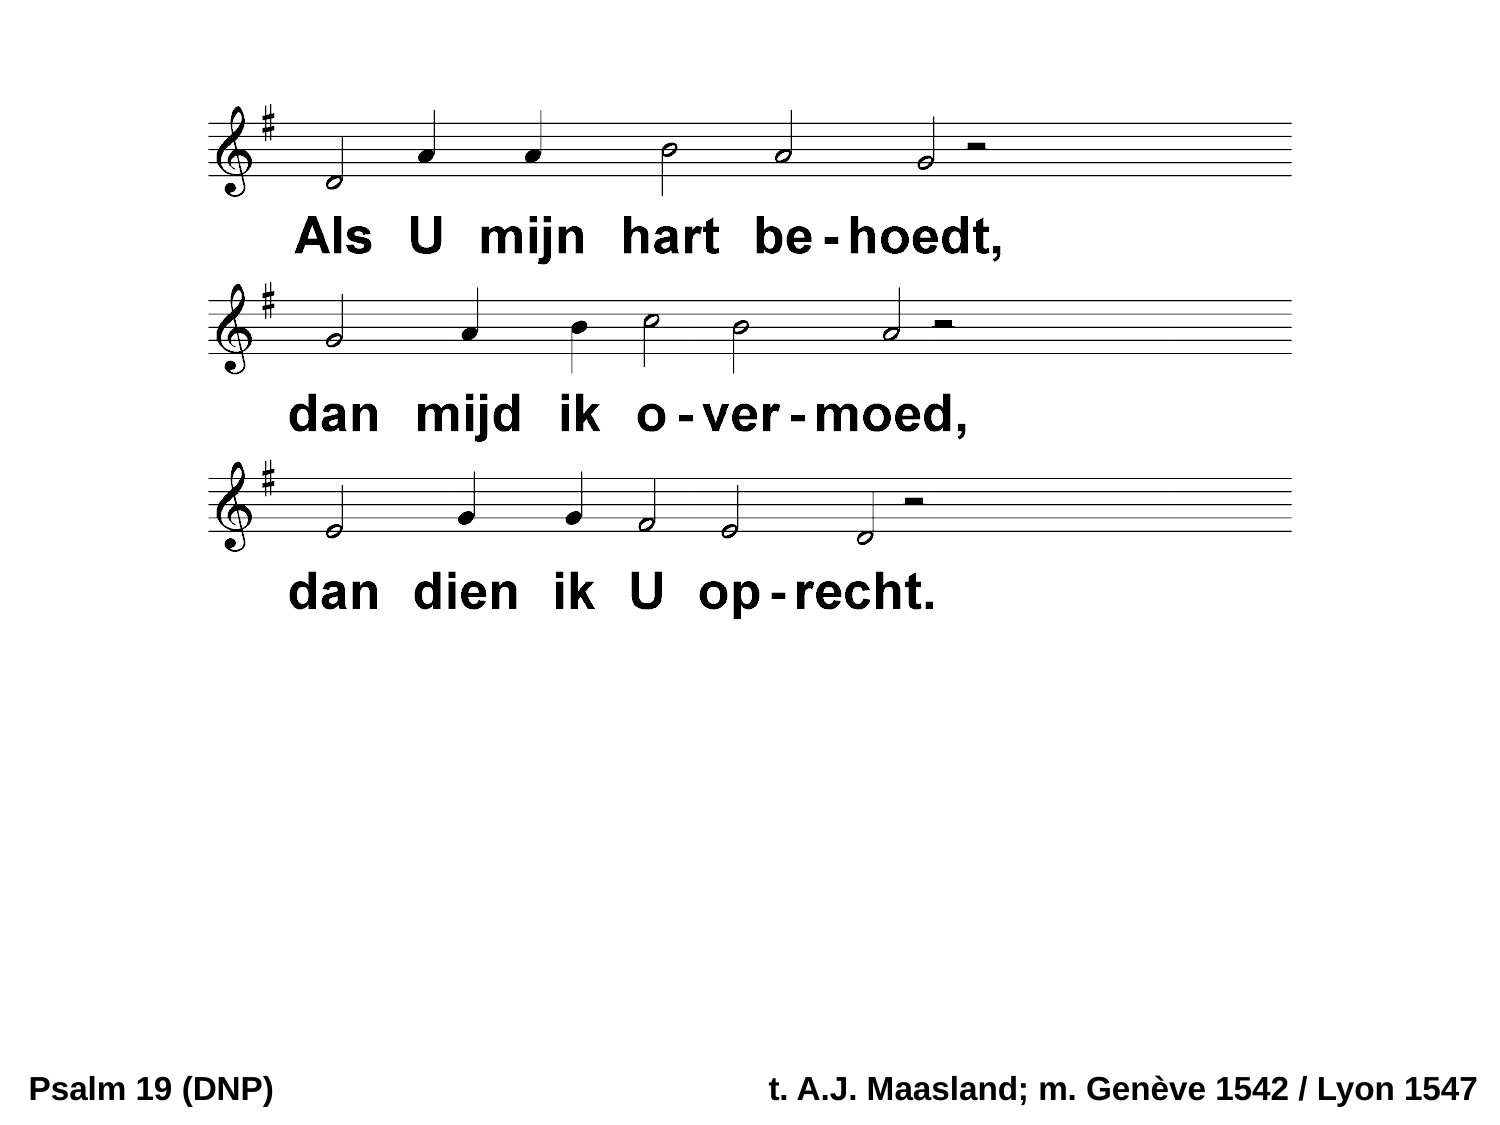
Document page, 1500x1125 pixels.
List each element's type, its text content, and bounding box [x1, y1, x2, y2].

picture [208, 103, 1292, 619]
text_box Psalm 19 (DNP) t. A.J. Maasland; m. Genève 1542 / Lyon 1547 [13, 1059, 1495, 1115]
